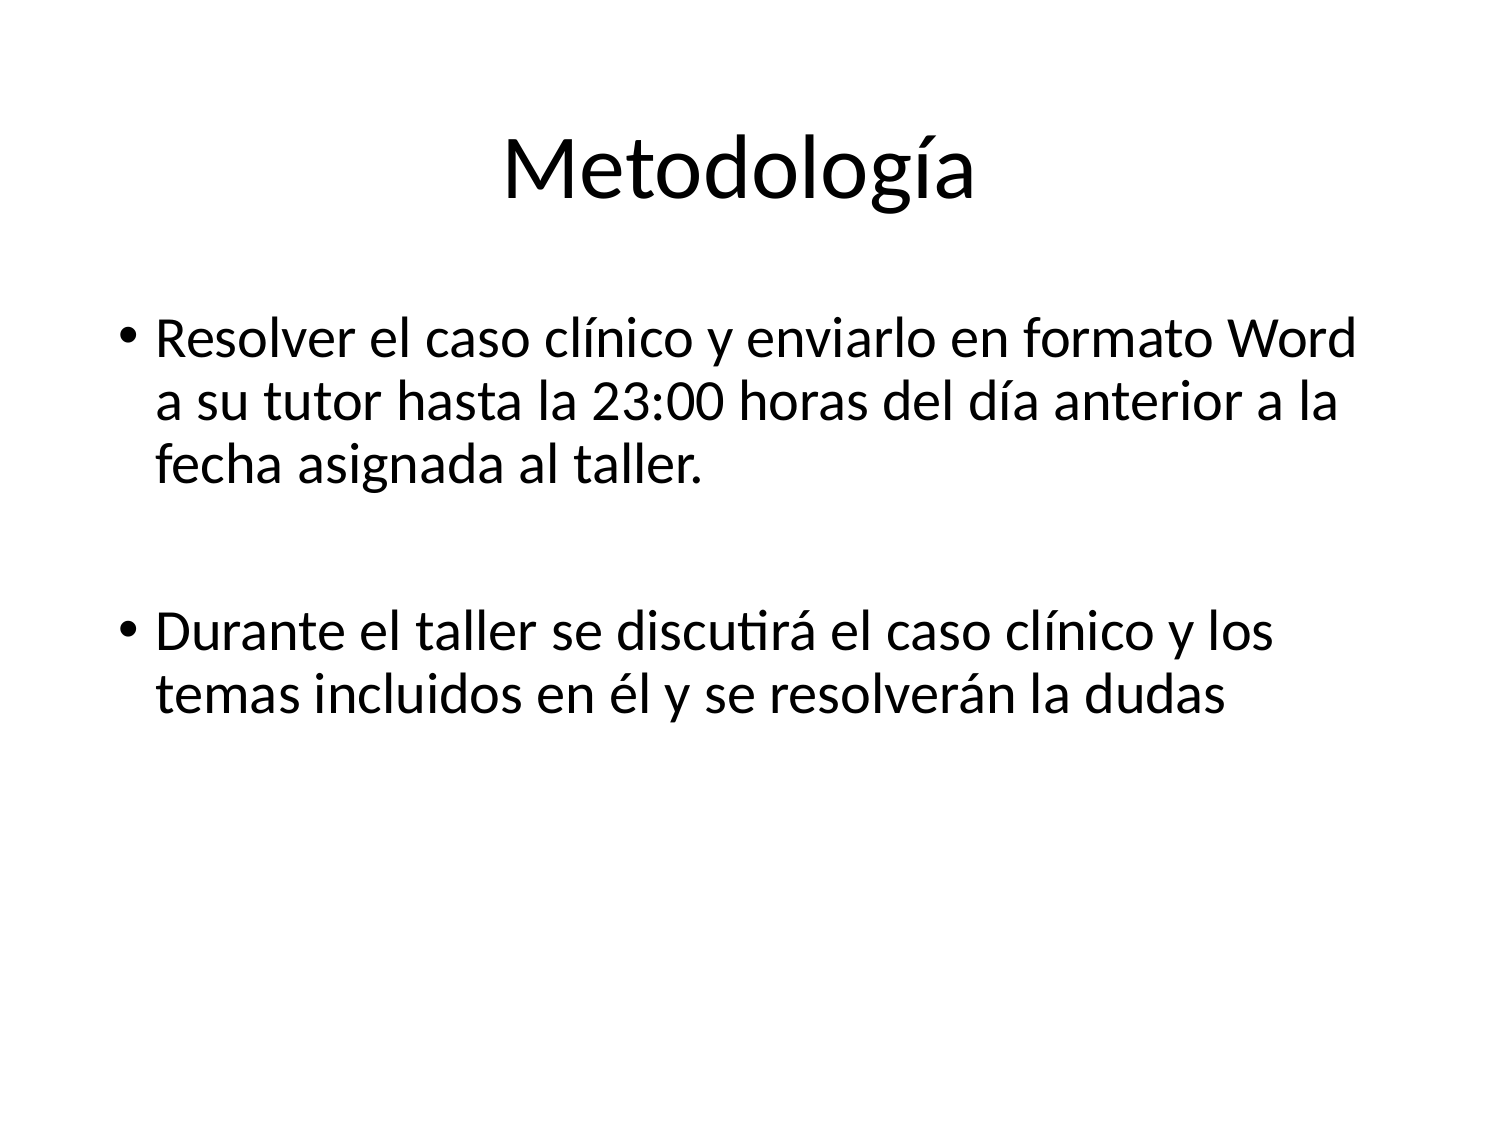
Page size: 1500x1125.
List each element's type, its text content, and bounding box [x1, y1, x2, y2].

title Metodología [103, 59, 1397, 278]
list Resolver el caso clínico y enviarlo en formato Word a su tutor hasta la 23:00 horas del día anterior a la fecha asignada al taller. Durante el taller se discutirá el caso clínico y los temas incluidos en él y se resolverán la dudas [103, 299, 1397, 1014]
